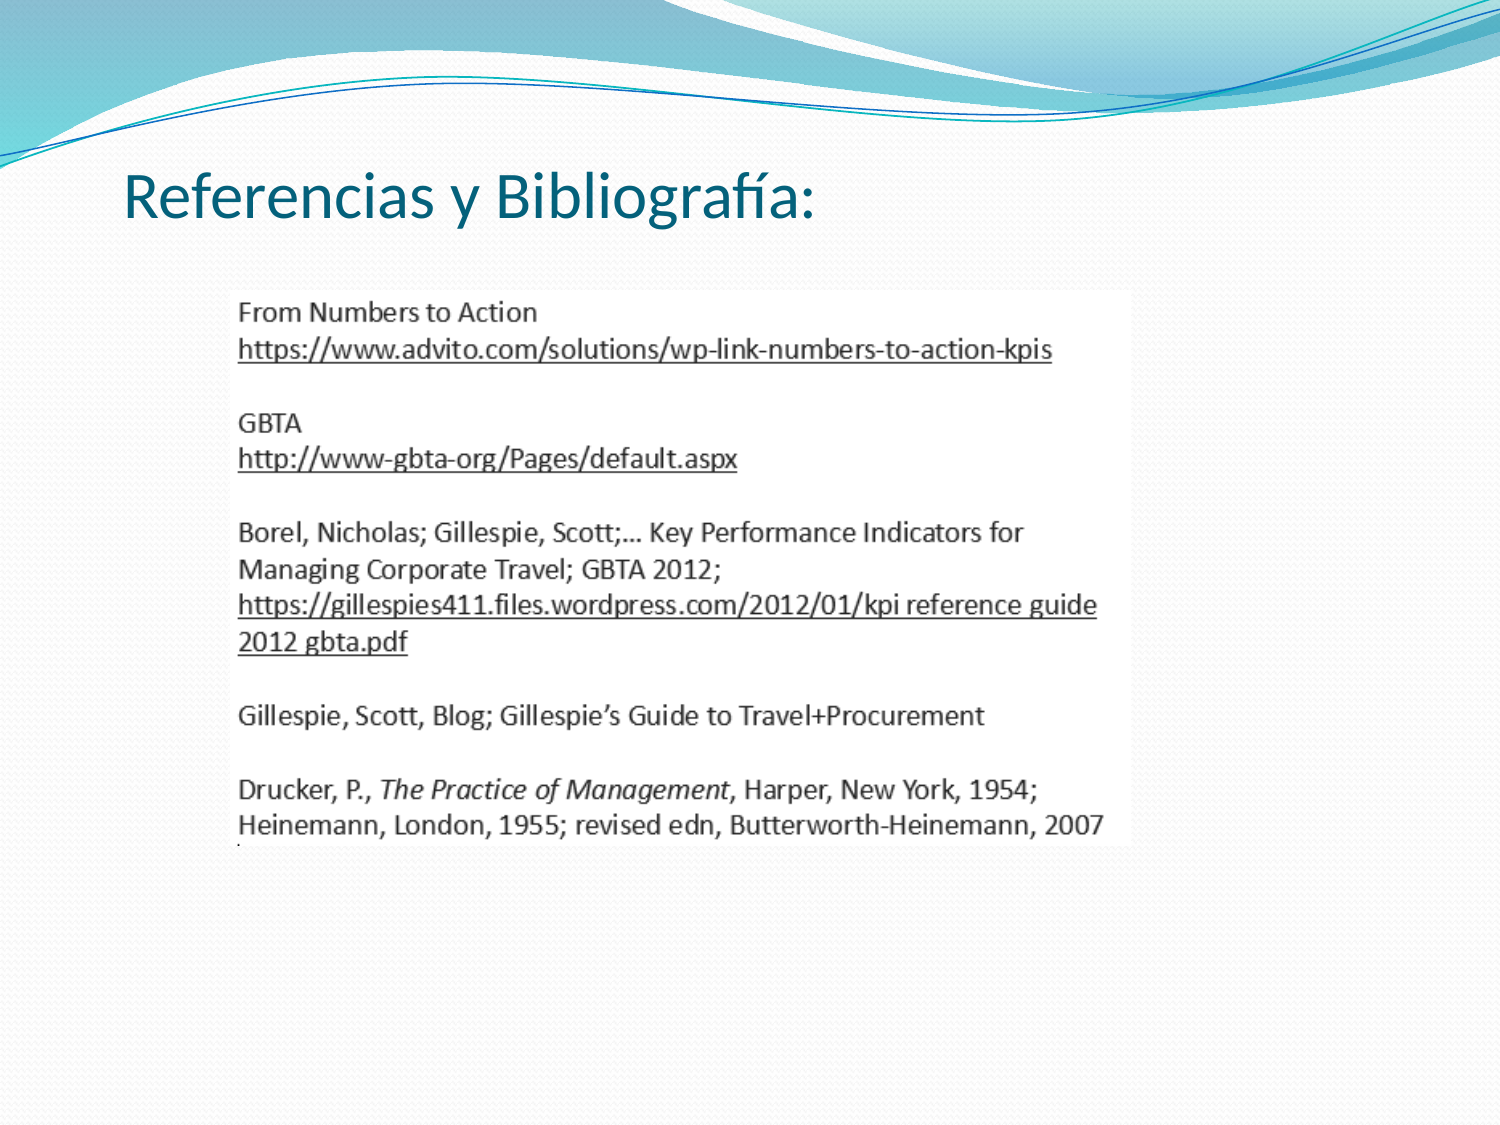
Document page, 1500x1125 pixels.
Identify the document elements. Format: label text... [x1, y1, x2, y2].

title Referencias y Bibliografía: [123, 137, 1416, 232]
picture [229, 290, 1131, 847]
